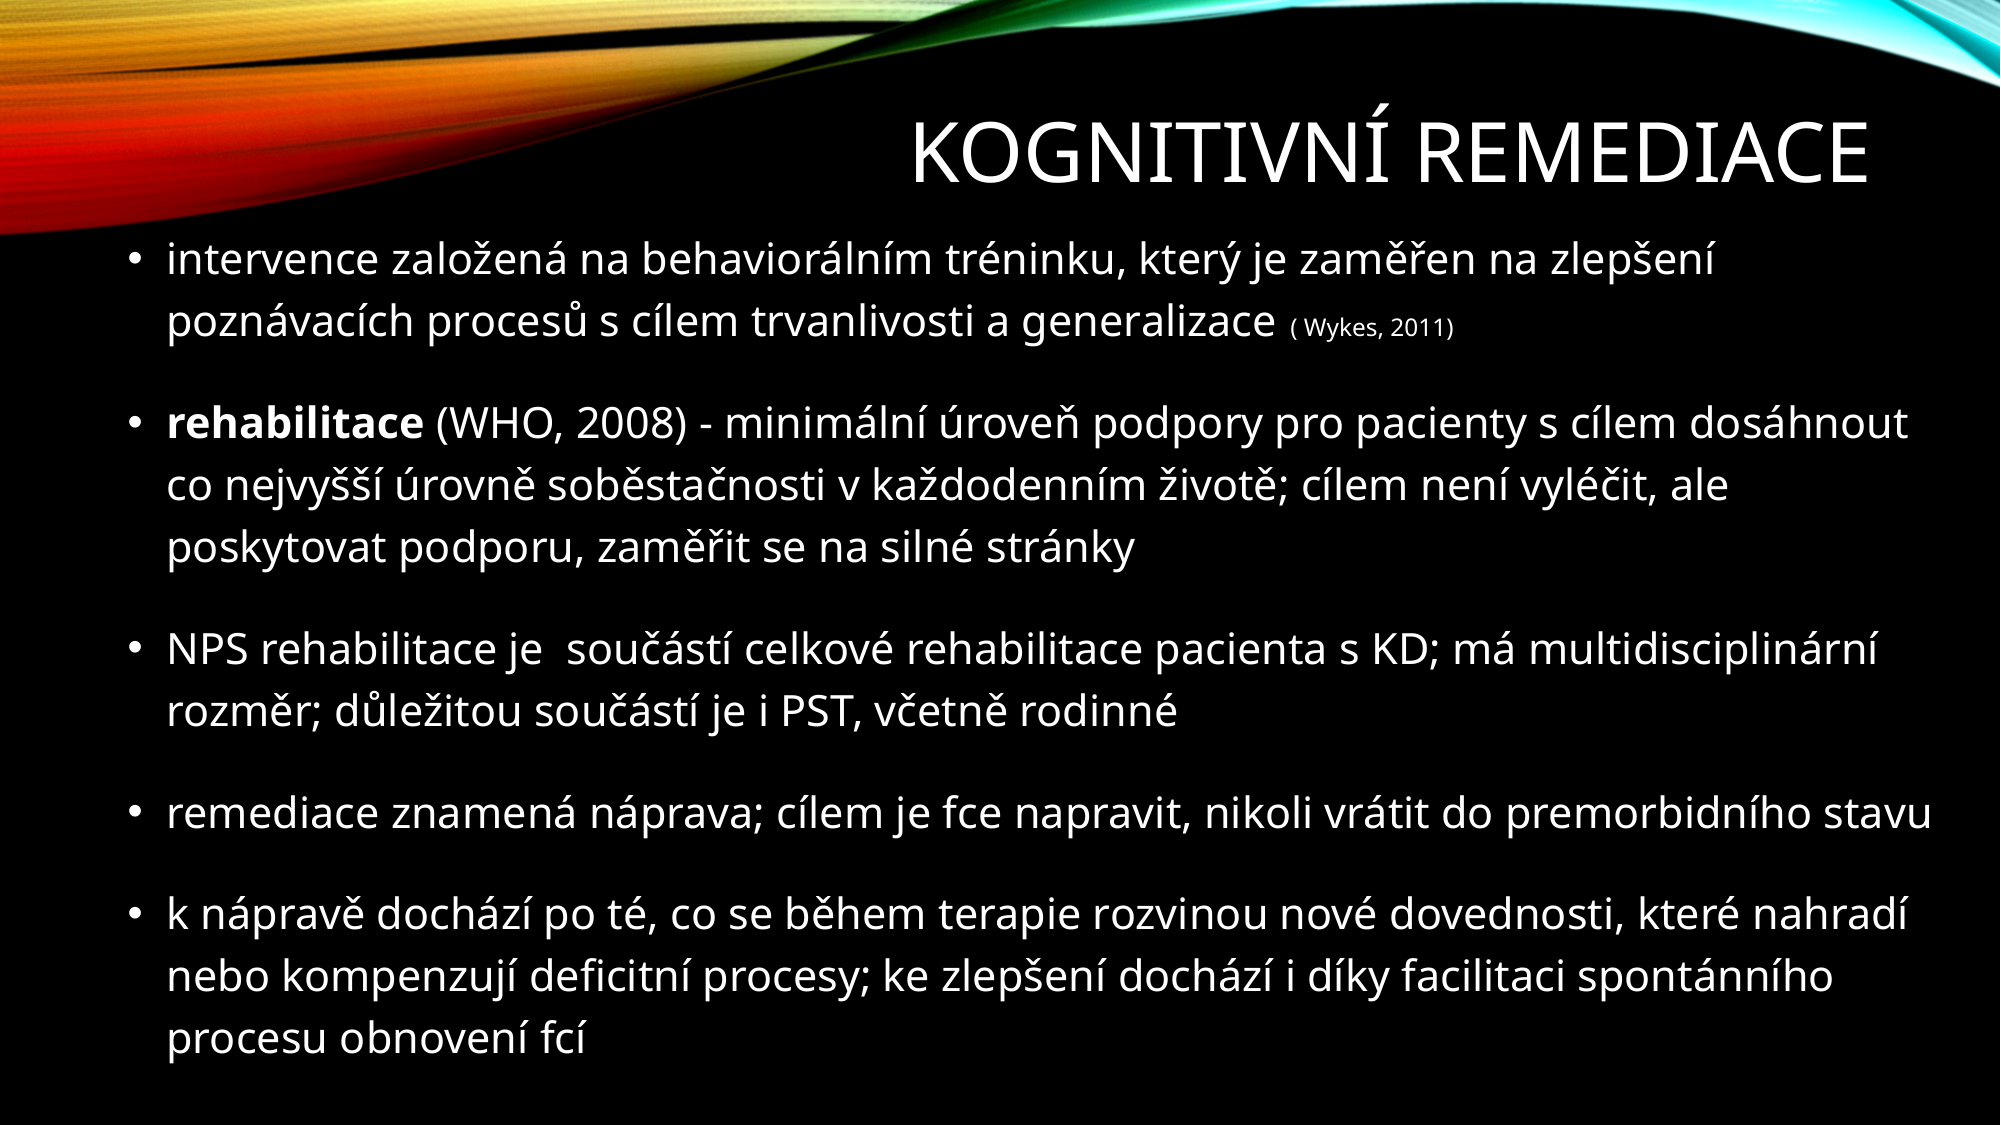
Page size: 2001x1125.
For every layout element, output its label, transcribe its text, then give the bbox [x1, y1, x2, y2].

picture [0, 0, 2000, 237]
list intervence založená na behaviorálním tréninku, který je zaměřen na zlepšení poznávacích procesů s cílem trvanlivosti a generalizace ( Wykes, 2011) rehabilitace (WHO, 2008) - minimální úroveň podpory pro pacienty s cílem dosáhnout co nejvyšší úrovně soběstačnosti v každodenním životě; cílem není vyléčit, ale poskytovat podporu, zaměřit se na silné stránky NPS rehabilitace je součástí celkové rehabilitace pacienta s KD; má multidisciplinární rozměr; důležitou součástí je i PST, včetně rodinné remediace znamená náprava; cílem je fce napravit, nikoli vrátit do premorbidního stavu k nápravě dochází po té, co se během terapie rozvinou nové dovednosti, které nahradí nebo kompenzují deficitní procesy; ke zlepšení dochází i díky facilitaci spontánního procesu obnovení fcí [112, 213, 1963, 1087]
title Kognitivní remediace [474, 49, 1888, 213]
